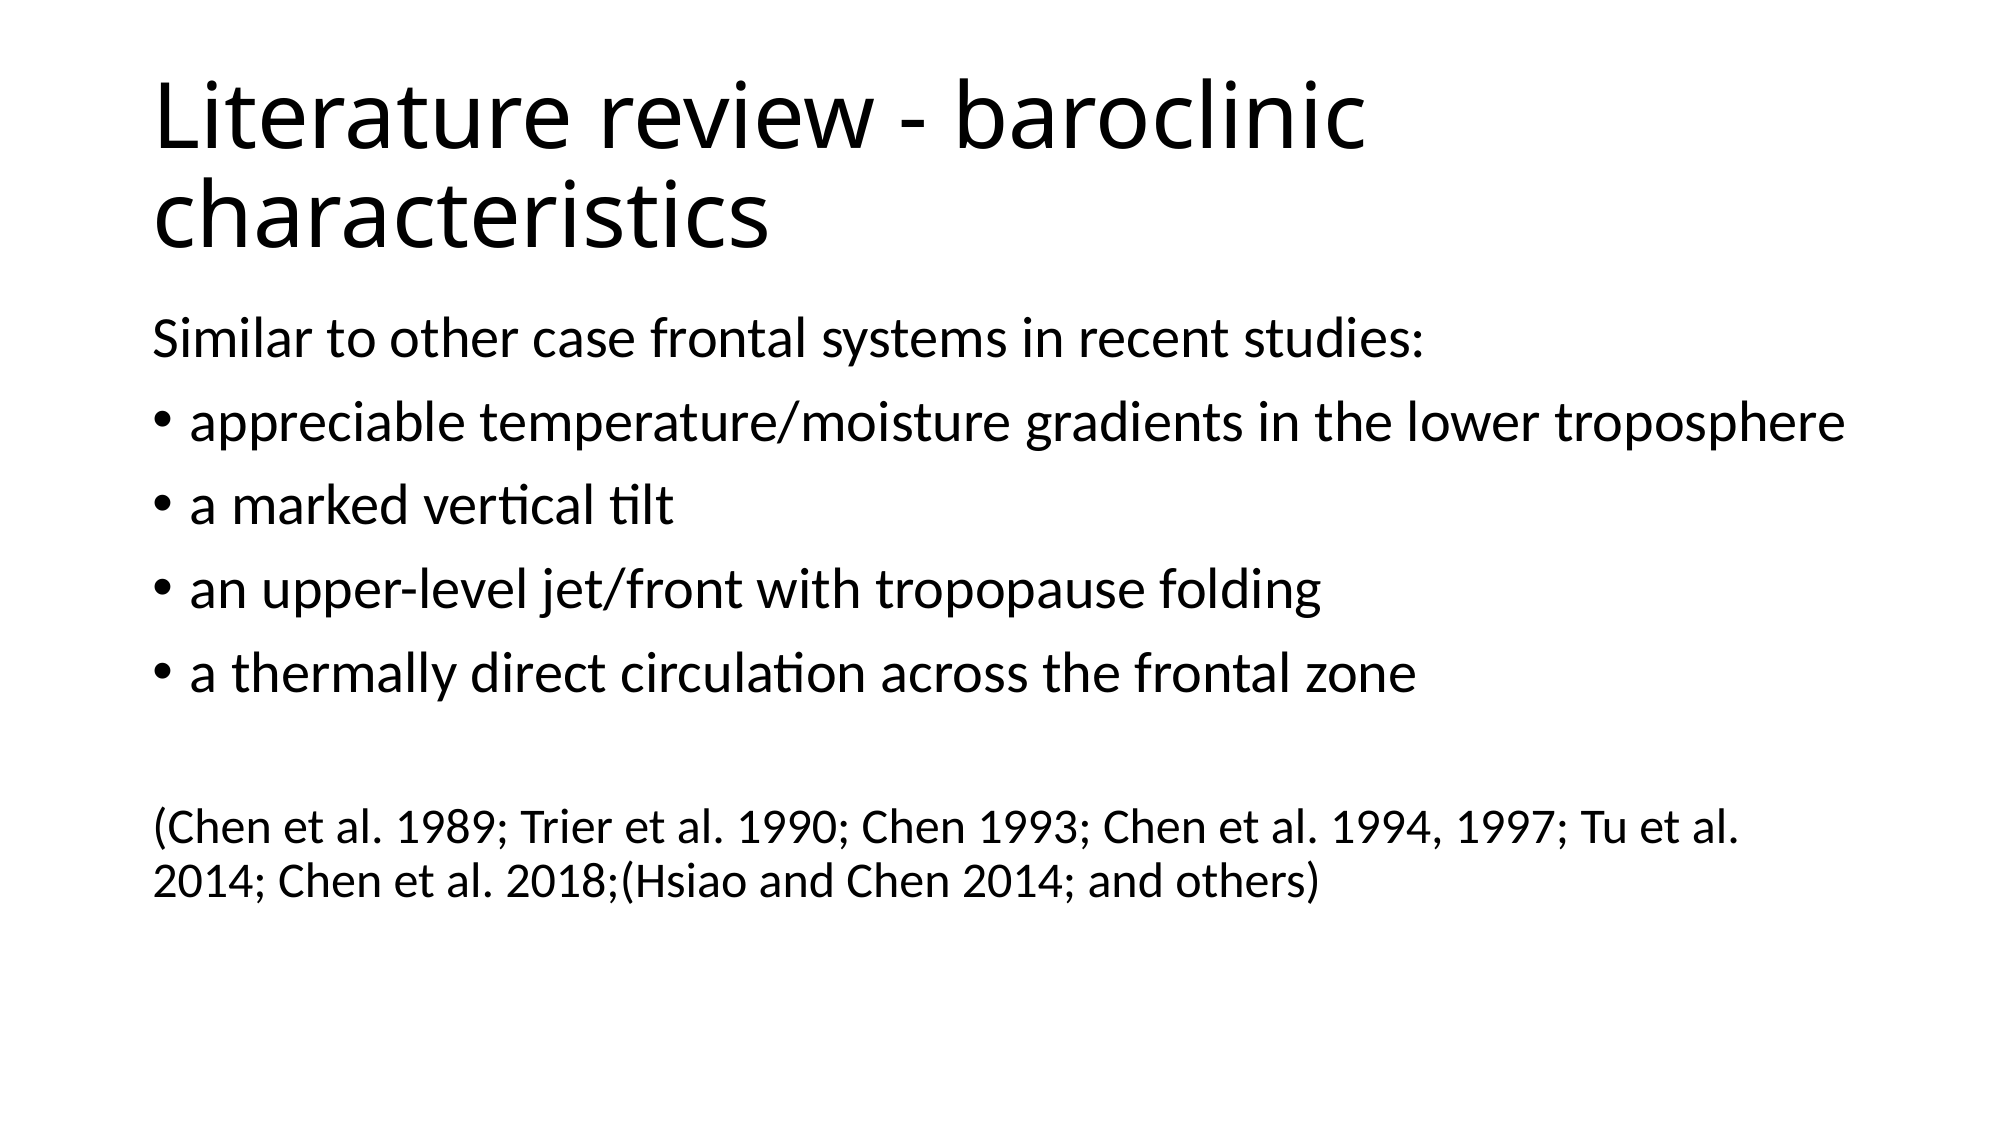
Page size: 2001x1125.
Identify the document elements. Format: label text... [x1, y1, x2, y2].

title Literature review - baroclinic characteristics [137, 59, 1863, 278]
list Similar to other case frontal systems in recent studies: appreciable temperature/moisture gradients in the lower troposphere a marked vertical tilt an upper-level jet/front with tropopause folding a thermally direct circulation across the frontal zone (Chen et al. 1989; Trier et al. 1990; Chen 1993; Chen et al. 1994, 1997; Tu et al. 2014; Chen et al. 2018;(Hsiao and Chen 2014; and others) [137, 299, 1863, 1014]
